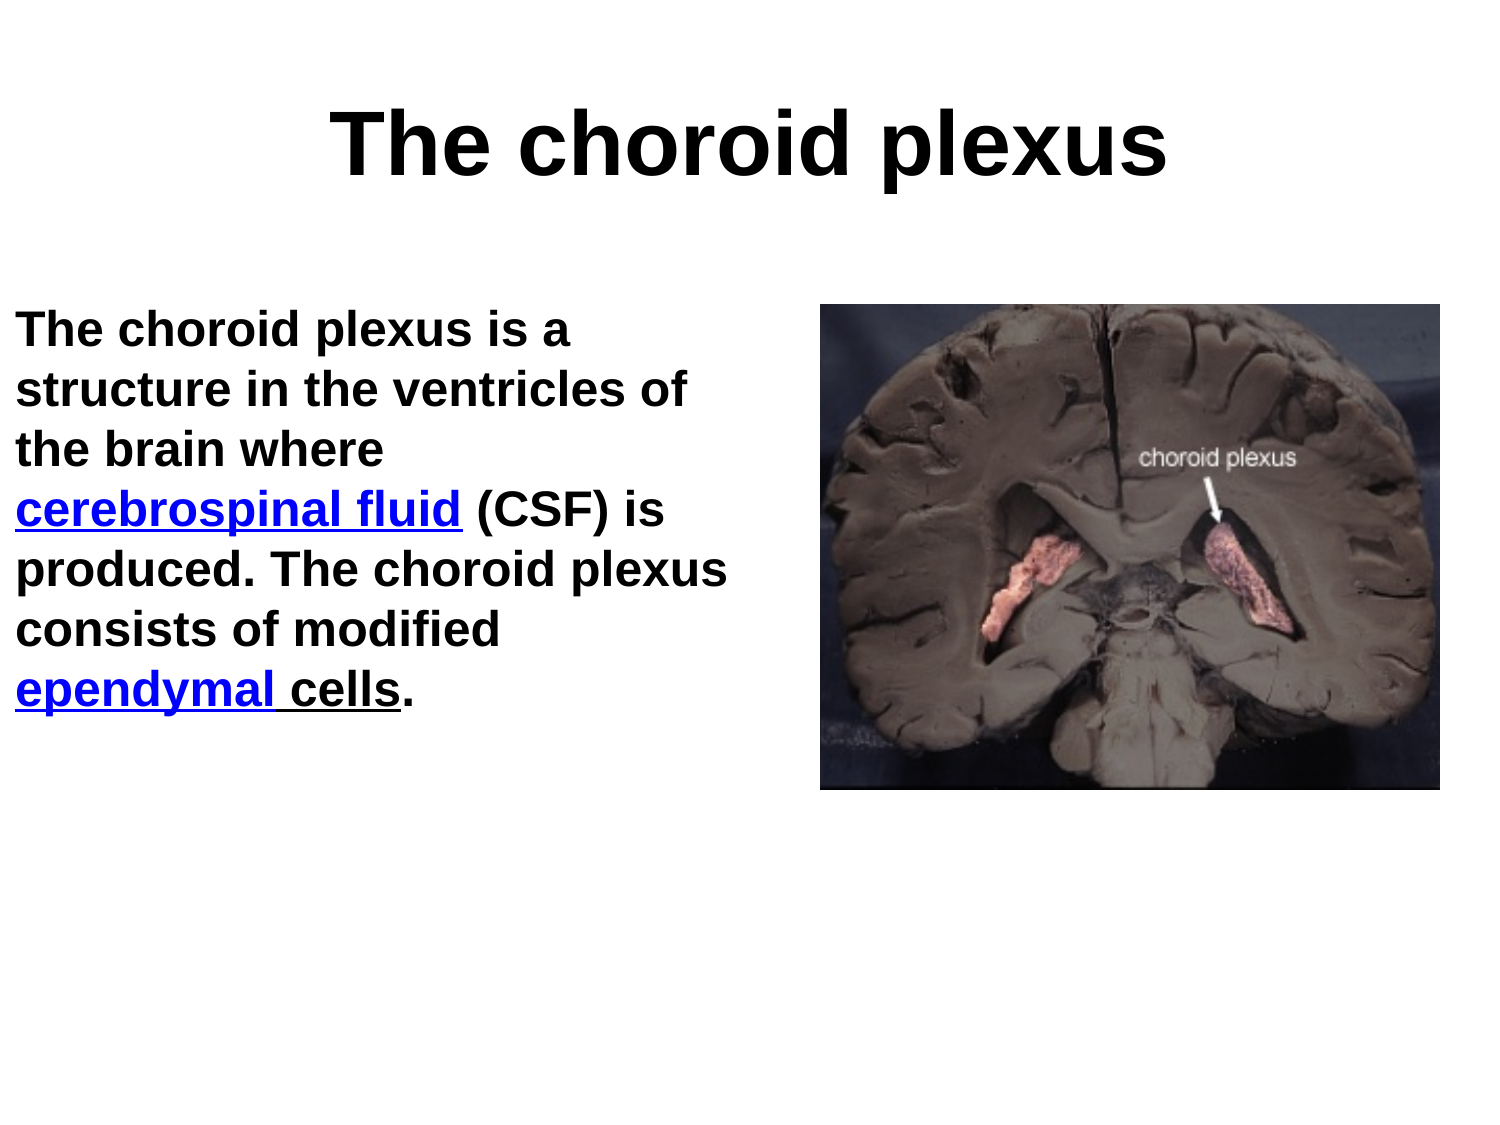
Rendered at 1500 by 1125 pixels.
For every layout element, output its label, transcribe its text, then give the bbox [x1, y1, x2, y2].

text_box The choroid plexus is a structure in the ventricles of the brain where cerebrospinal fluid (CSF) is produced. The choroid plexus consists of modified ependymal cells. [0, 288, 774, 784]
title The choroid plexus [75, 45, 1425, 233]
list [820, 304, 1440, 791]
